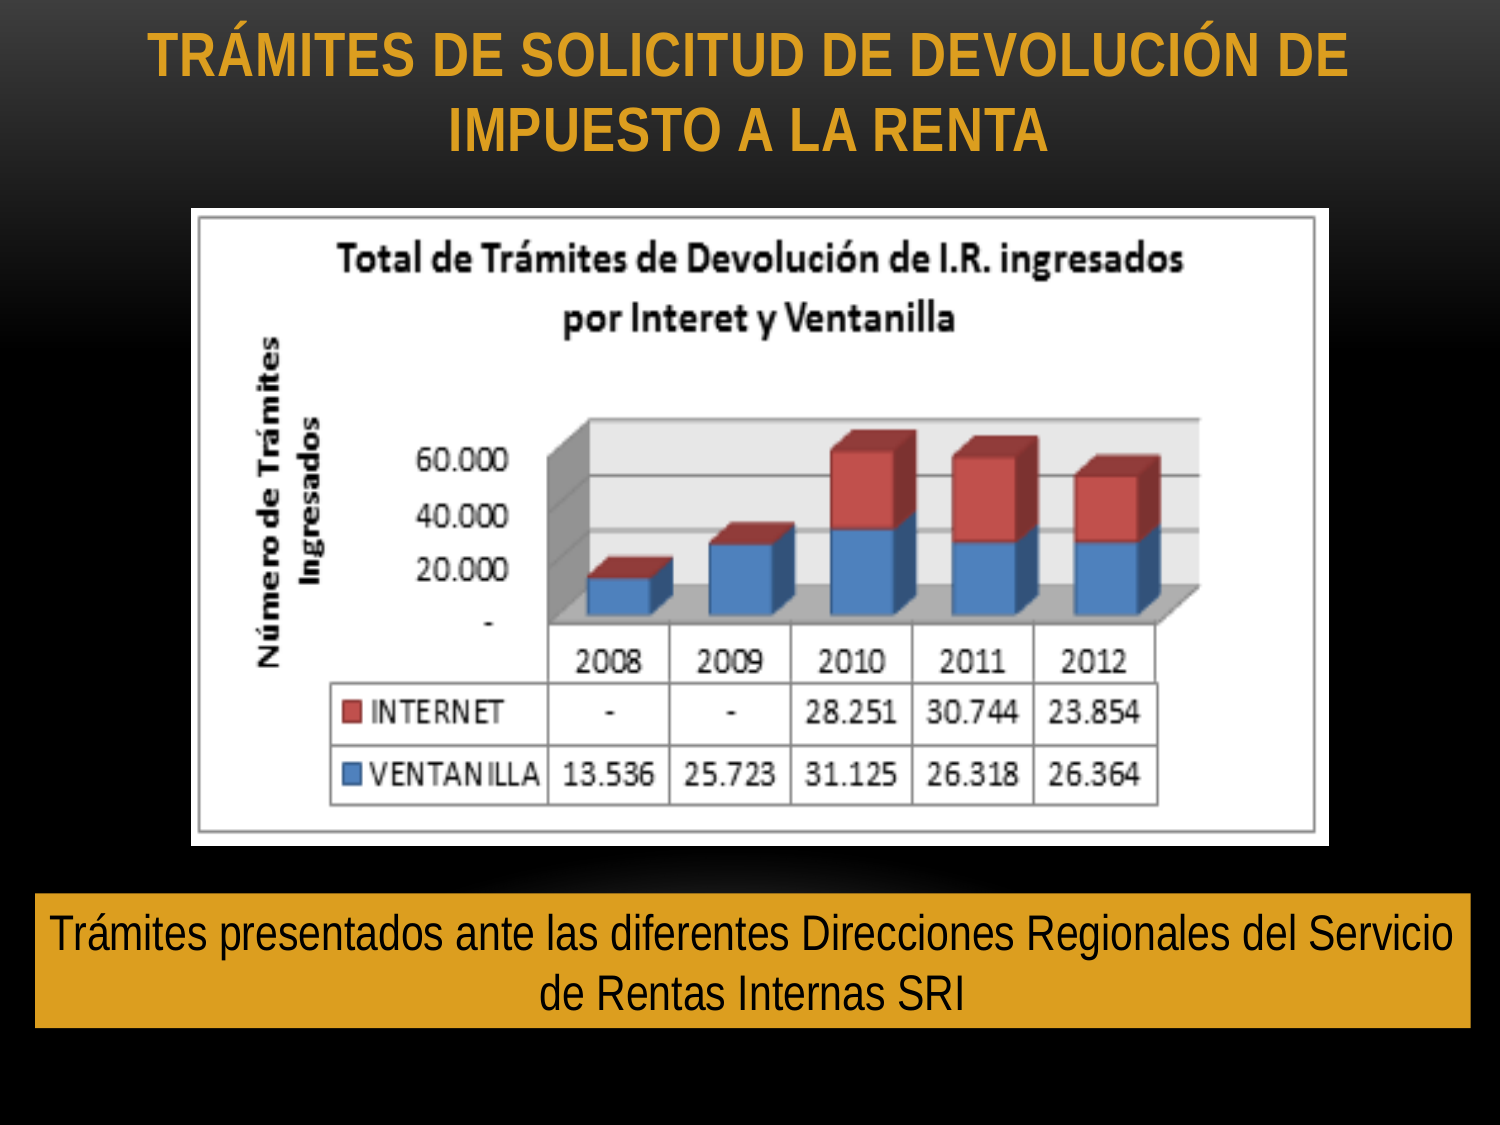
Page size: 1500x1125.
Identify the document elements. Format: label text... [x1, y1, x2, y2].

text_box Trámites presentados ante las diferentes Direcciones Regionales del Servicio de Rentas Internas SRI [35, 893, 1471, 1029]
title Trámites de solicitud de devolución de impuesto a la renta [99, 0, 1400, 172]
picture [0, 0, 1500, 1125]
